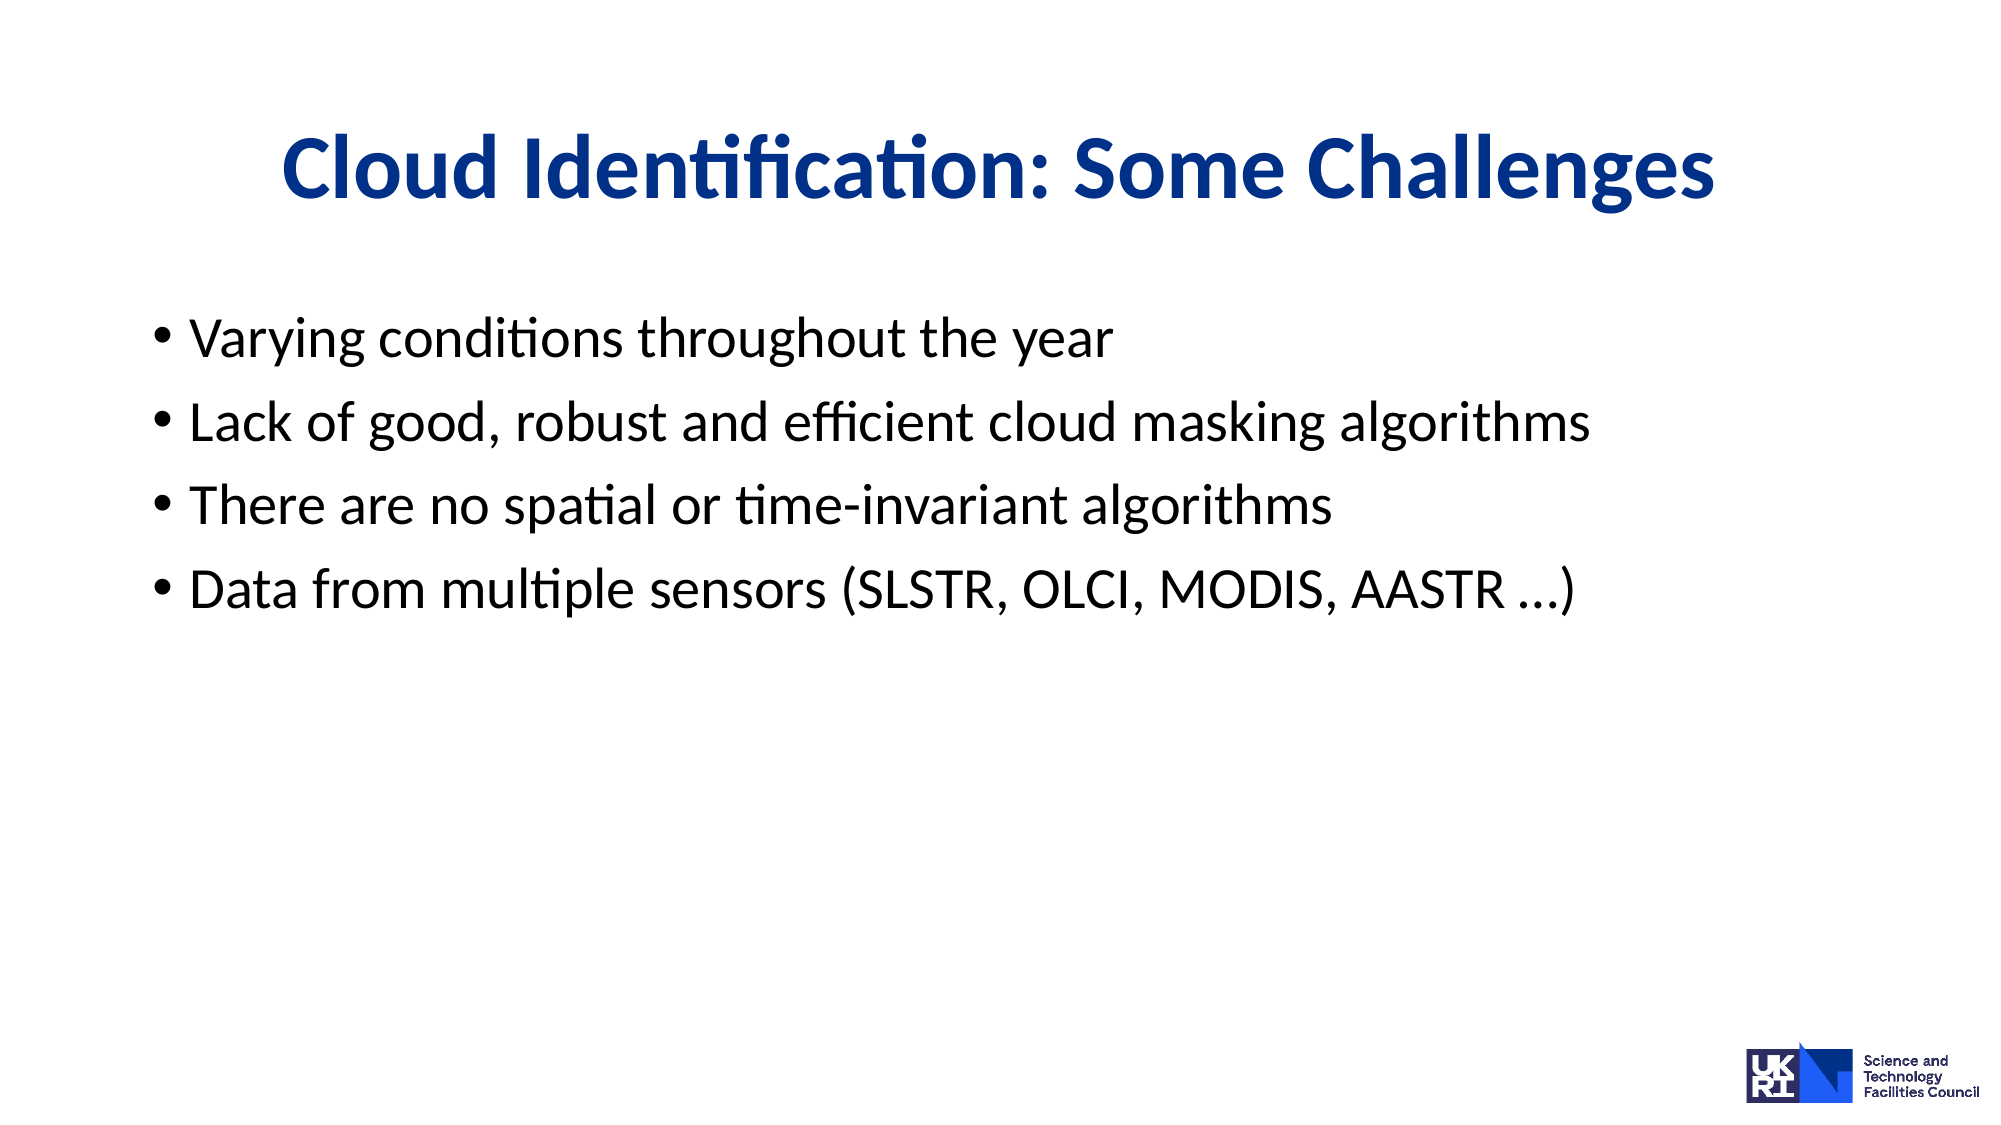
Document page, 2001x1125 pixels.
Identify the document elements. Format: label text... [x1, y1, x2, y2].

list Varying conditions throughout the year Lack of good, robust and efficient cloud masking algorithms There are no spatial or time-invariant algorithms Data from multiple sensors (SLSTR, OLCI, MODIS, AASTR …) [137, 299, 1863, 1014]
title Cloud Identification: Some Challenges [137, 59, 1863, 278]
picture [1746, 1042, 1979, 1103]
